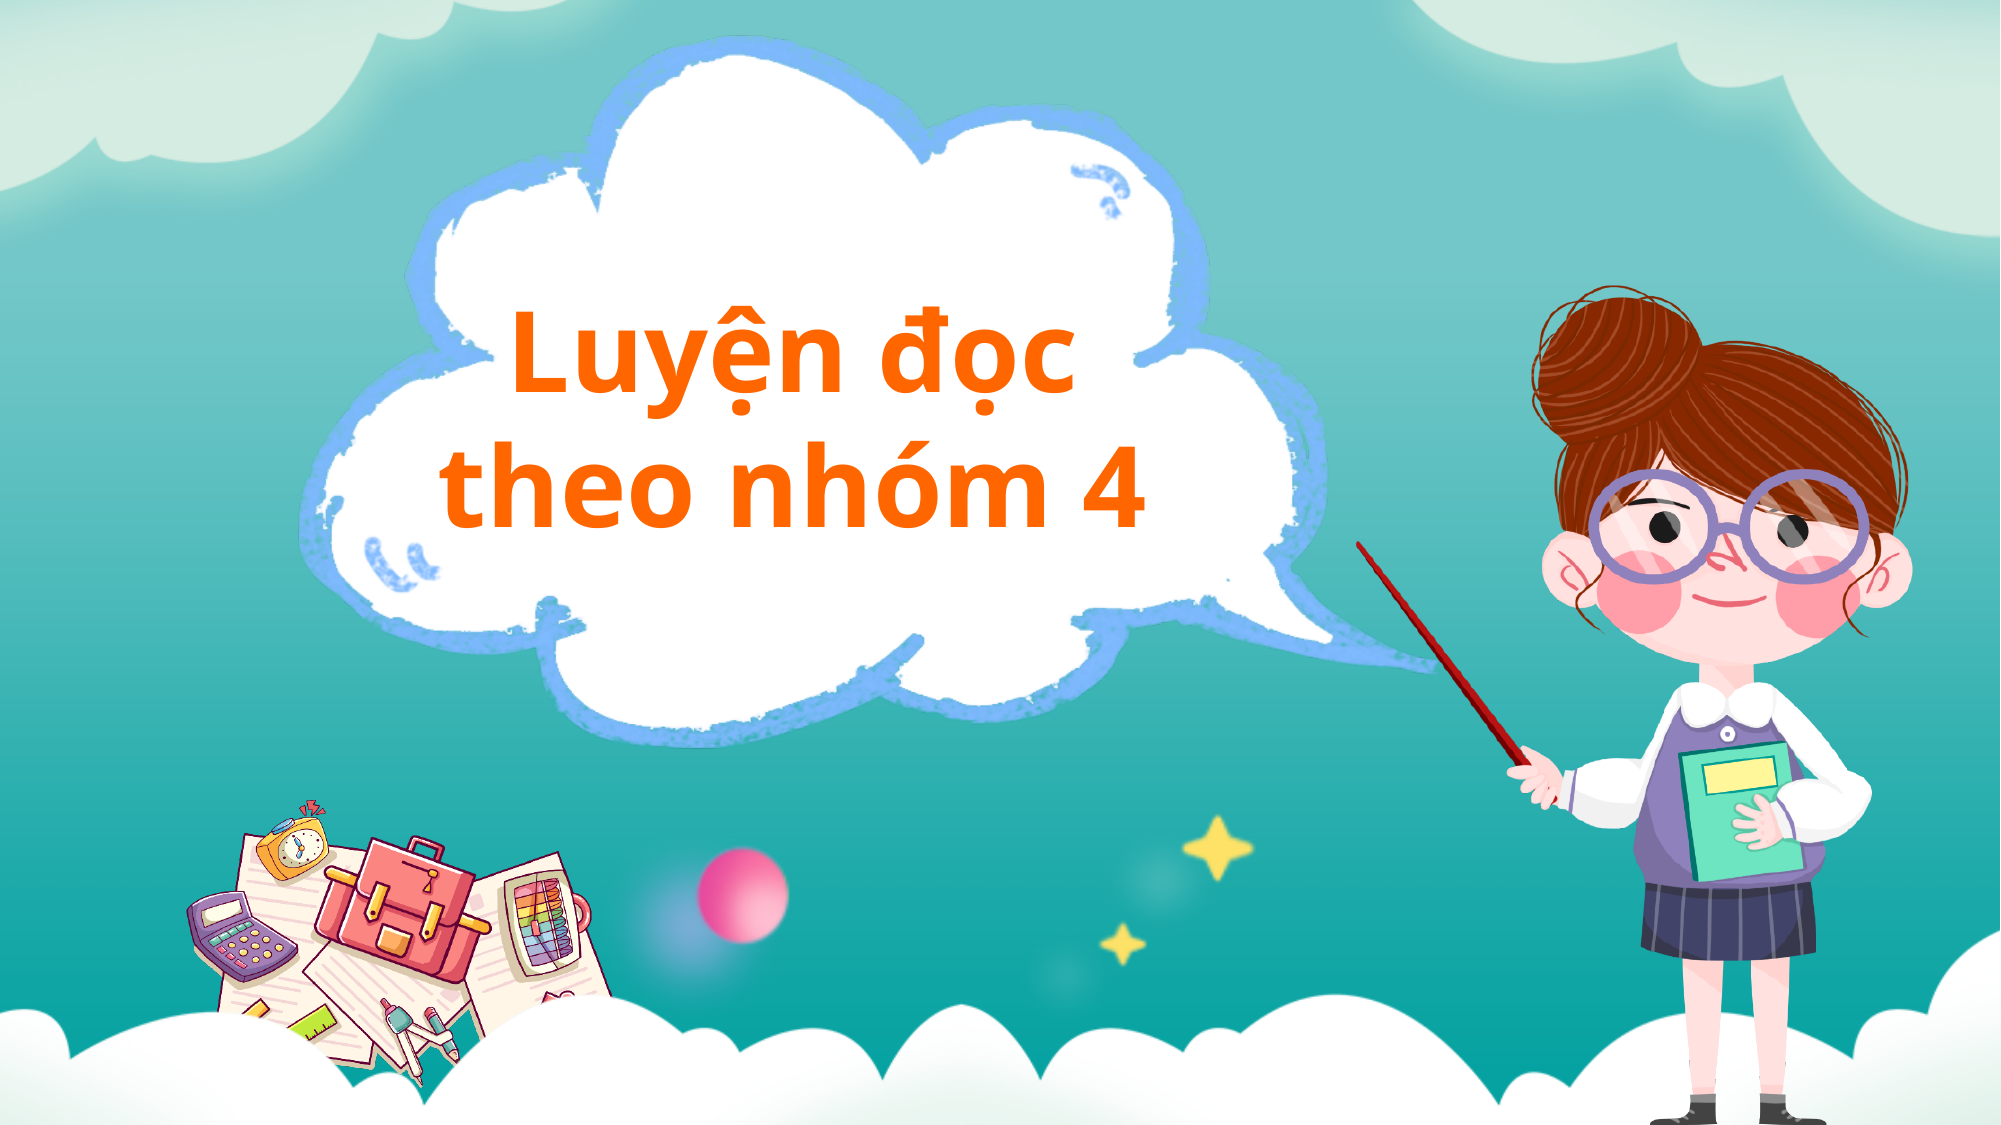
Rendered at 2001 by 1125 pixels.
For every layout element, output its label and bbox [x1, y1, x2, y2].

picture [0, 0, 2001, 1125]
text_box [182, 0, 1556, 1046]
